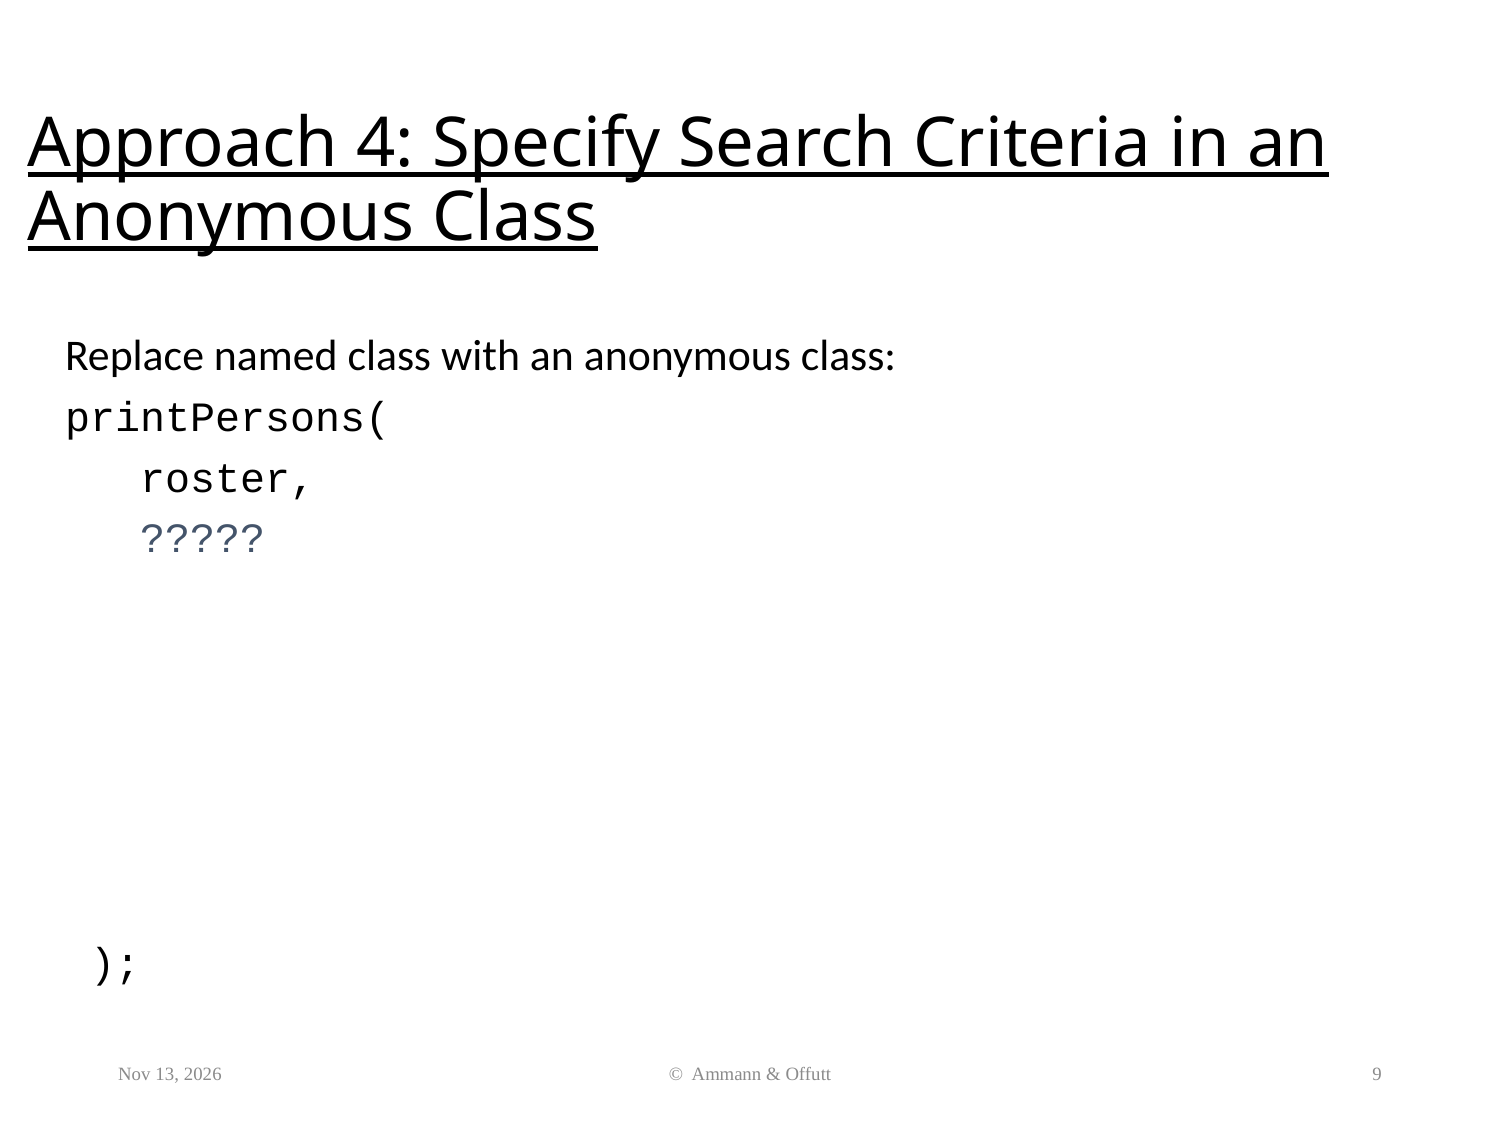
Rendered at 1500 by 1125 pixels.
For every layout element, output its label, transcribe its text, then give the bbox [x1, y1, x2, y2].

footer © Ammann & Offutt [496, 1042, 1004, 1103]
slide_number 9 [1059, 1042, 1397, 1103]
title Approach 4: Specify Search Criteria in an Anonymous Class [12, 75, 1488, 288]
slide_number 23-Mar-20 [103, 1042, 441, 1103]
list Replace named class with an anonymous class: printPersons( roster, ????? ); [50, 324, 1375, 1000]
